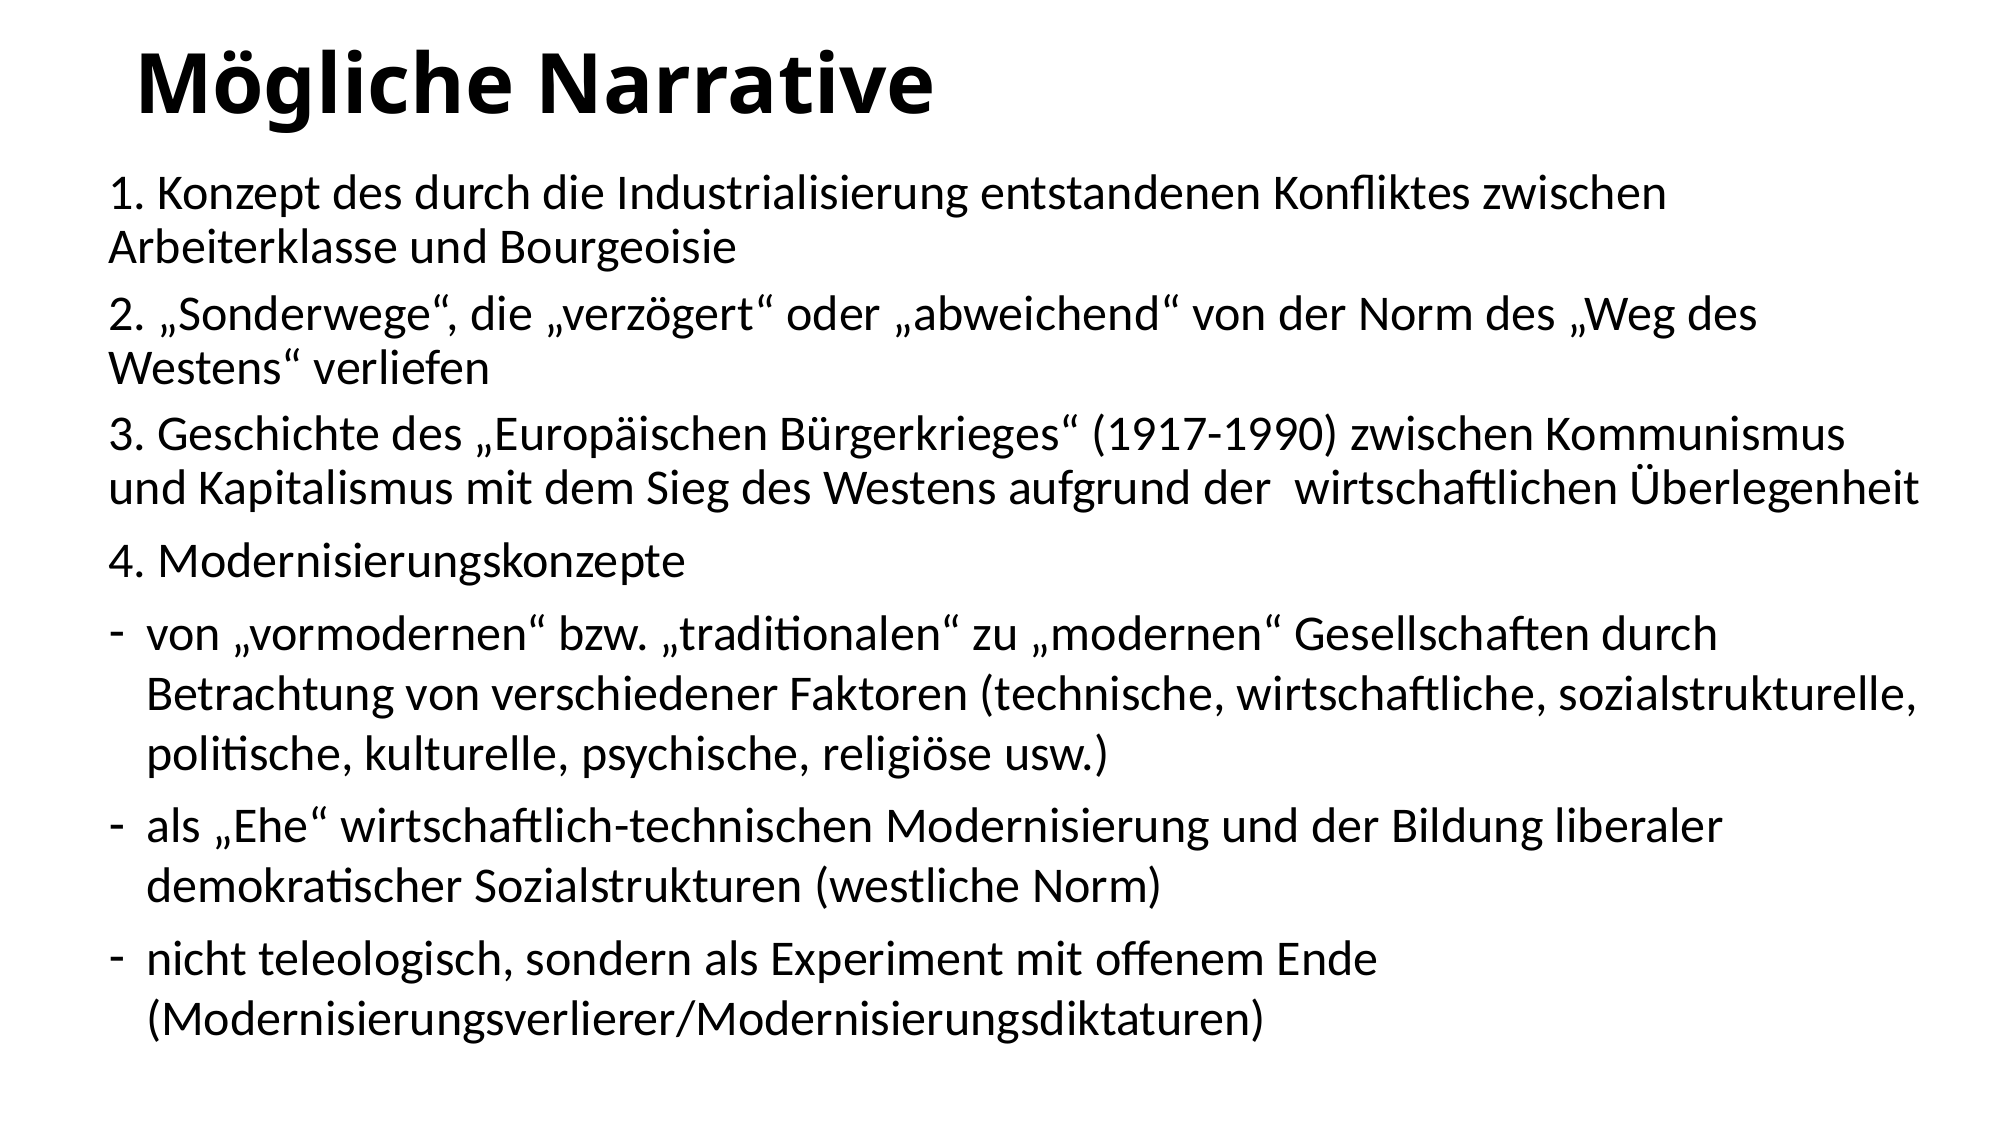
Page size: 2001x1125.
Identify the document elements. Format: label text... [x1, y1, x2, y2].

list 1. Konzept des durch die Industrialisierung entstandenen Konfliktes zwischen Arbeiterklasse und Bourgeoisie 2. „Sonderwege“, die „verzögert“ oder „abweichend“ von der Norm des „Weg des Westens“ verliefen 3. Geschichte des „Europäischen Bürgerkrieges“ (1917-1990) zwischen Kommunismus und Kapitalismus mit dem Sieg des Westens aufgrund der wirtschaftlichen Überlegenheit 4. Modernisierungskonzepte von „vormodernen“ bzw. „traditionalen“ zu „modernen“ Gesellschaften durch Betrachtung von verschiedener Faktoren (technische, wirtschaftliche, sozialstrukturelle, politische, kulturelle, psychische, religiöse usw.) als „Ehe“ wirtschaftlich-technischen Modernisierung und der Bildung liberaler demokratischer Sozialstrukturen (westliche Norm) nicht teleologisch, sondern als Experiment mit offenem Ende (Modernisierungsverlierer/Modernisierungsdiktaturen) [93, 158, 1947, 1073]
title Mögliche Narrative [119, 31, 1881, 141]
